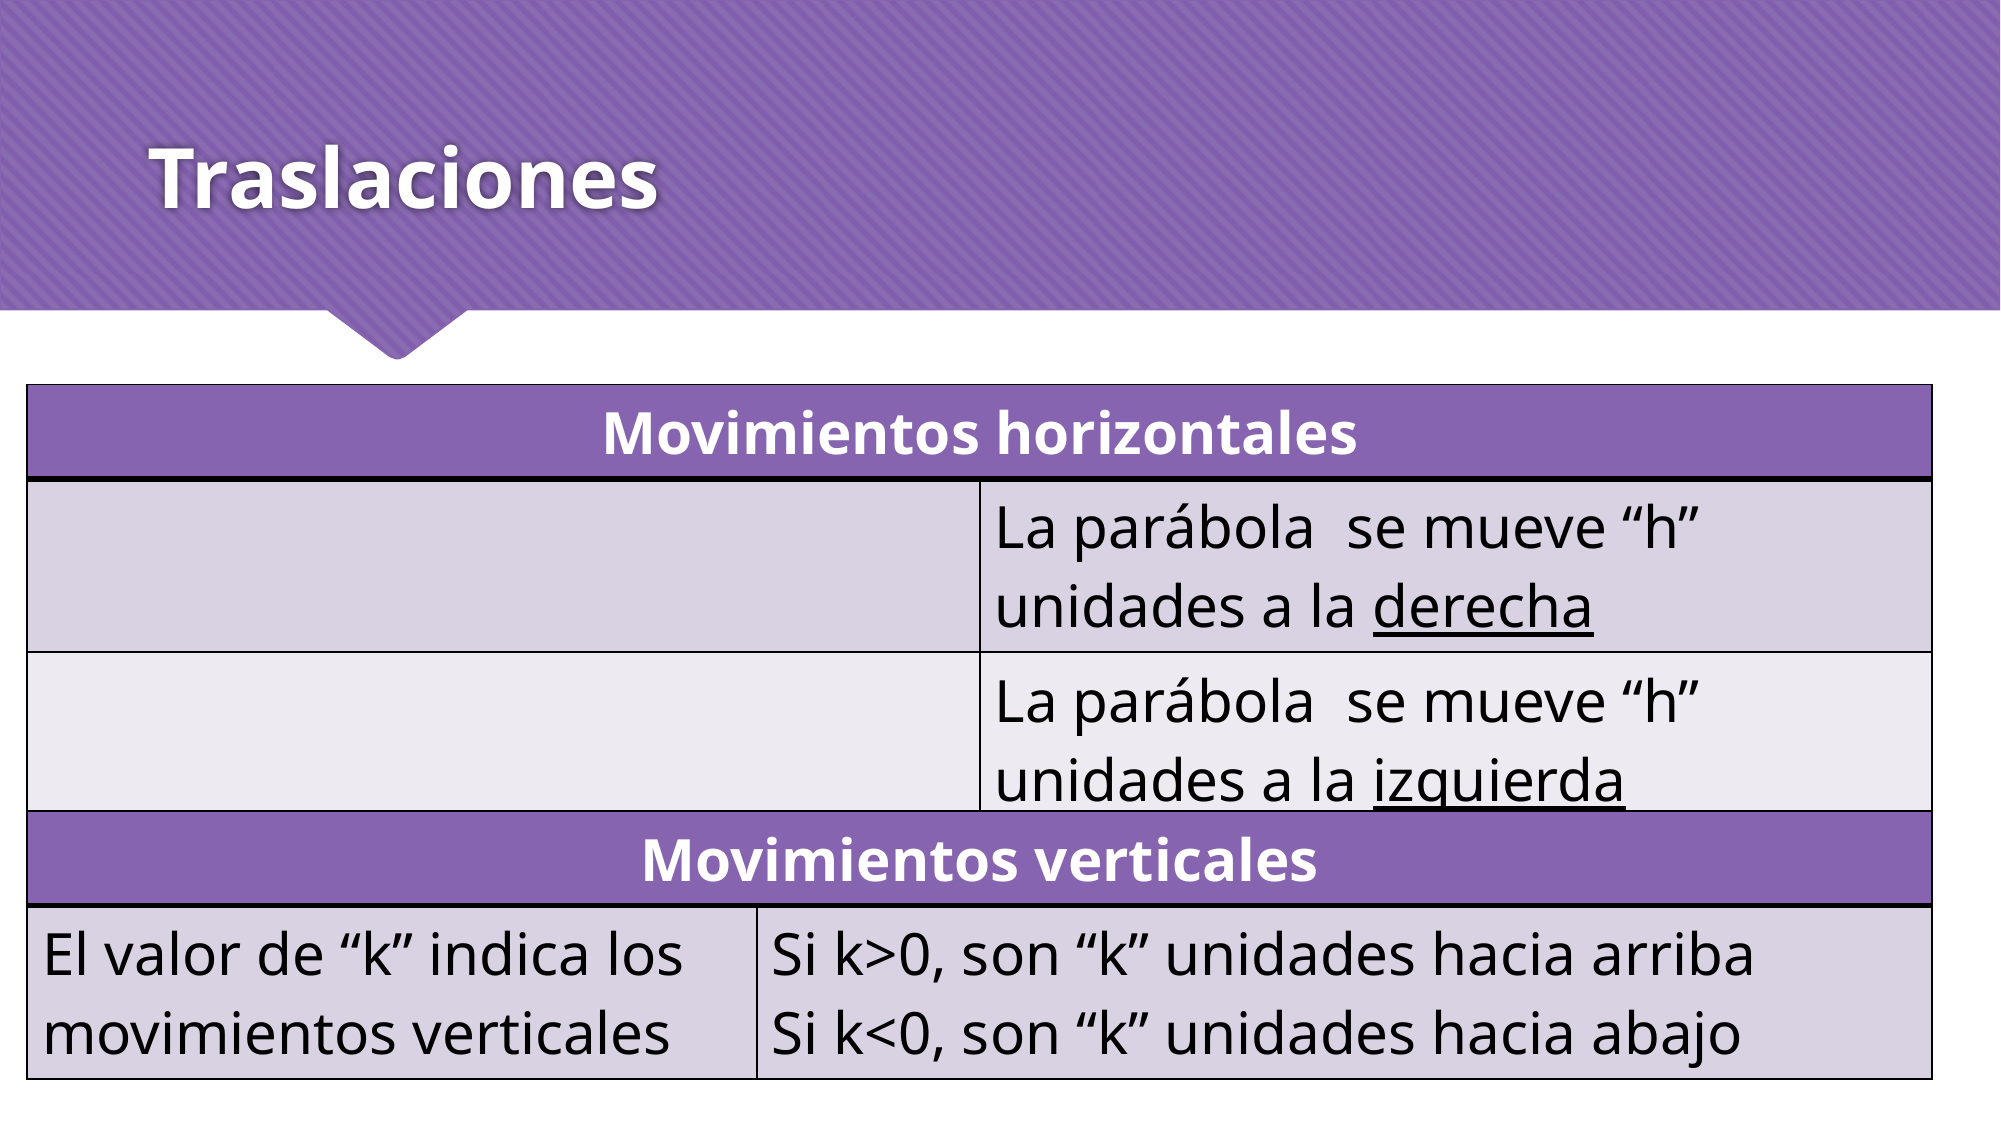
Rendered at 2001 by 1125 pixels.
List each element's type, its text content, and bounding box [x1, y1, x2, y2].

table_cell Si k>0, son “k” unidades hacia arriba Si k<0, son “k” unidades hacia abajo [758, 908, 1931, 1078]
table_header Movimientos verticales [28, 812, 1931, 903]
table_cell El valor de “k” indica los movimientos verticales [28, 908, 756, 1078]
